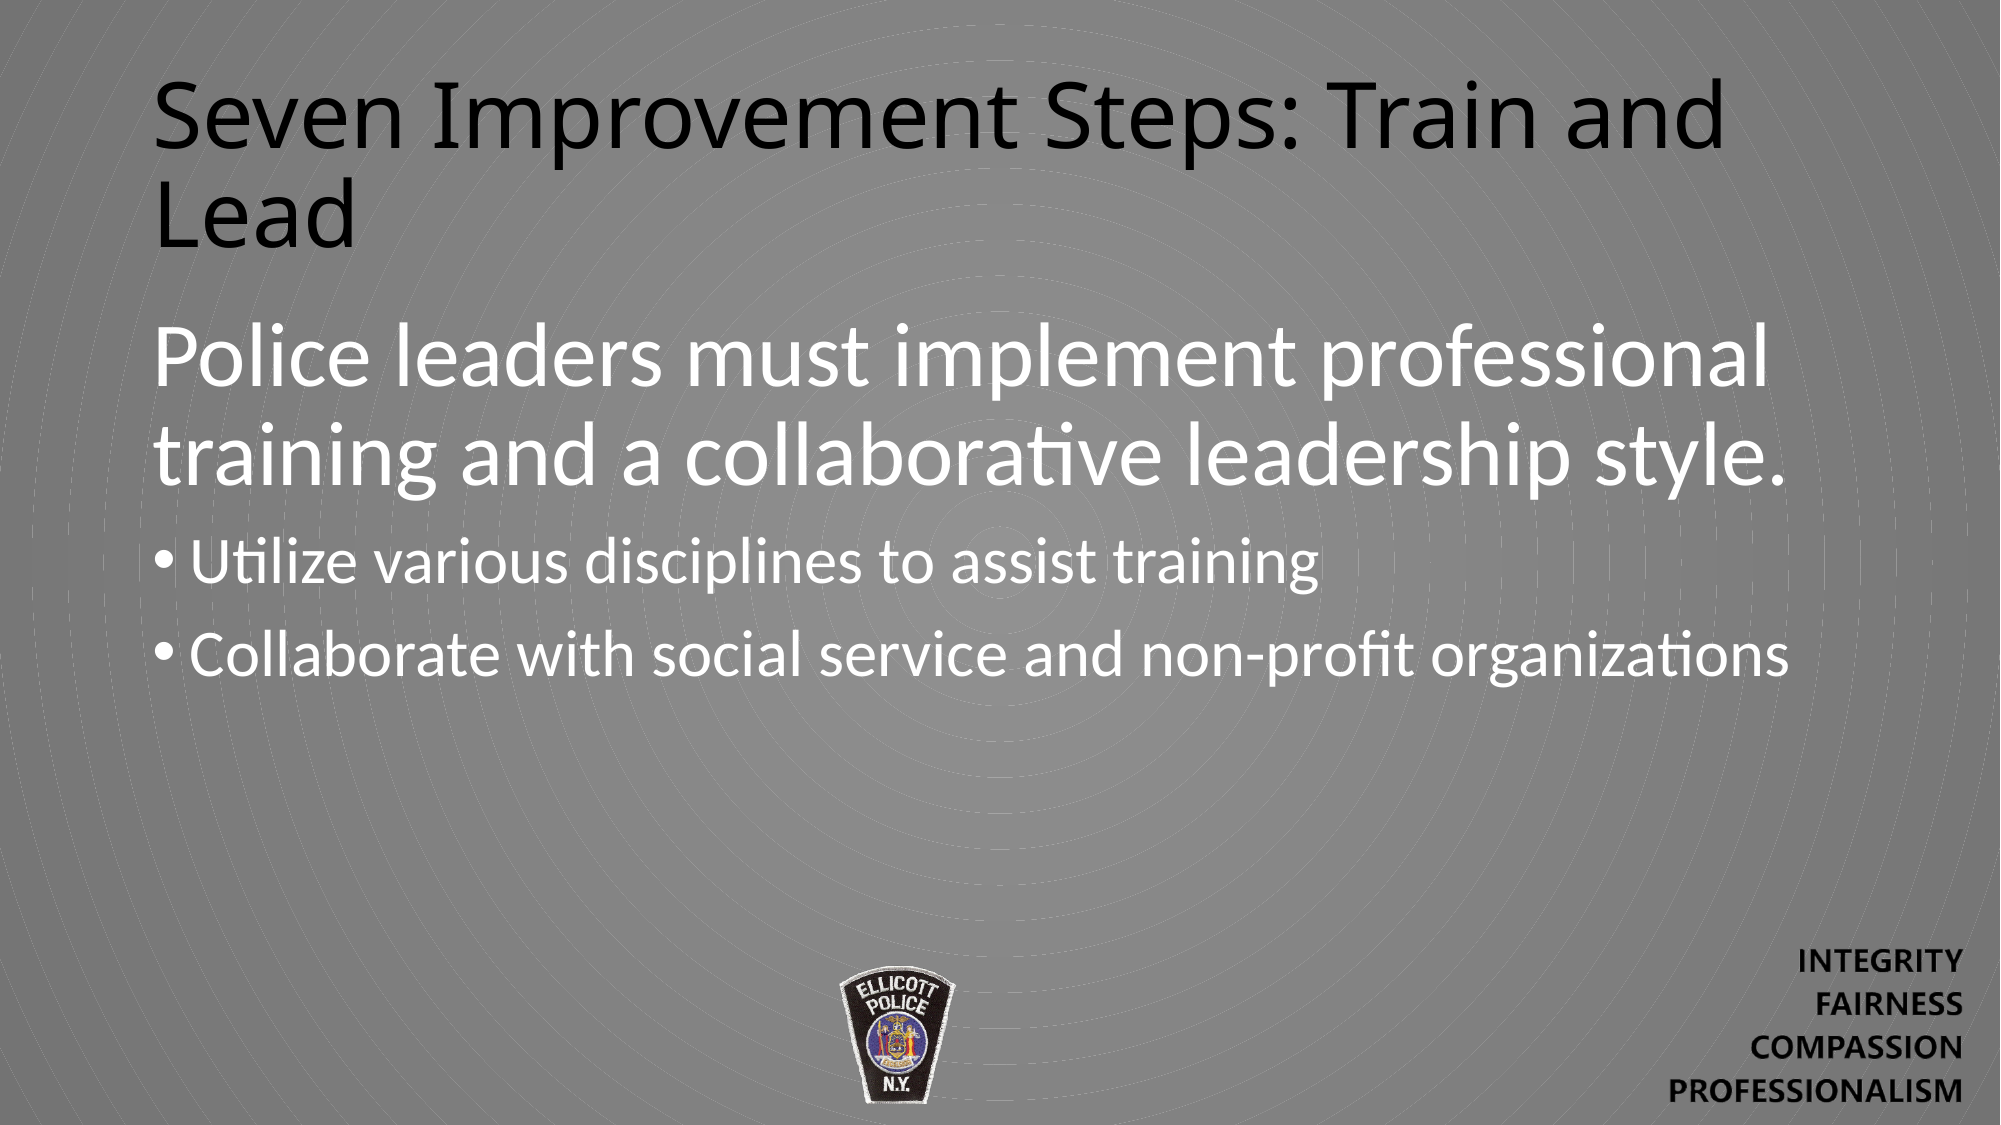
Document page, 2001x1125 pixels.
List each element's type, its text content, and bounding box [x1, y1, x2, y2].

list Police leaders must implement professional training and a collaborative leadership style. Utilize various disciplines to assist training Collaborate with social service and non-profit organizations [137, 299, 1863, 1014]
title Seven Improvement Steps: Train and Lead [137, 59, 1863, 278]
picture [1311, 740, 2000, 1125]
picture [782, 922, 994, 1104]
